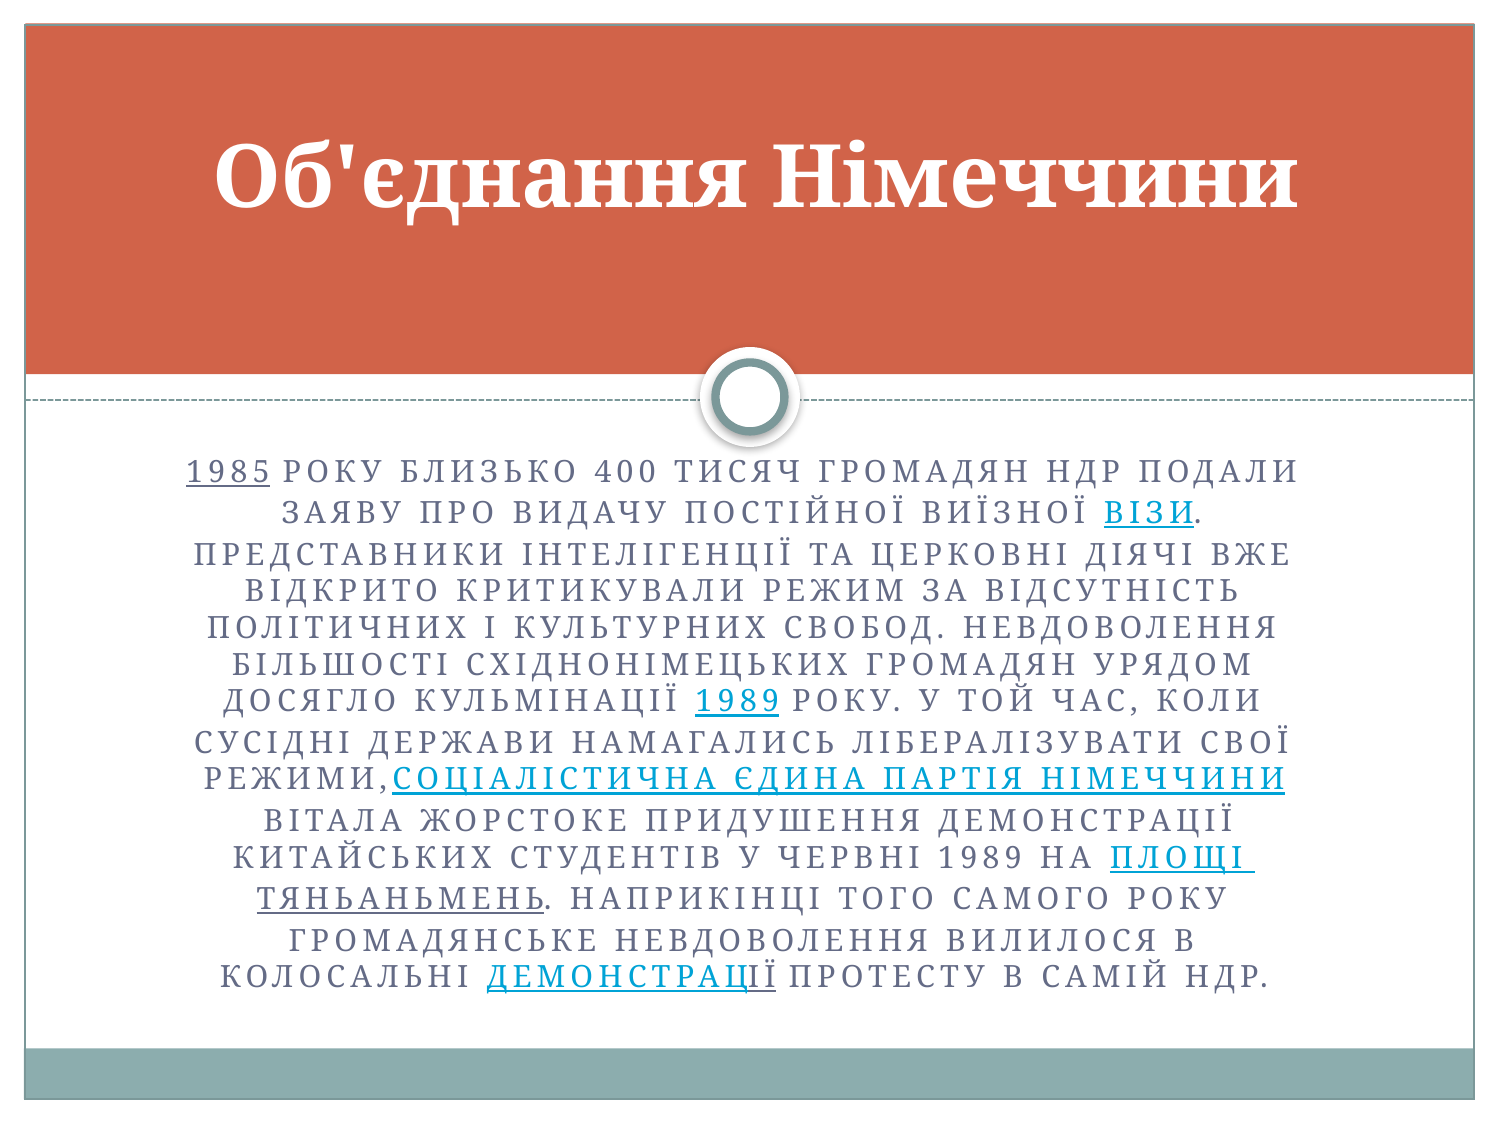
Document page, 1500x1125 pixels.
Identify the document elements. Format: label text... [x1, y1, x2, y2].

title Об'єднання Німеччини [118, 87, 1394, 338]
list 1985 року близько 400 тисяч громадян НДР подали заяву про видачу постійної виїзної візи. Представники інтелігенції та церковні діячі вже відкрито критикували режим за відсутність політичних і культурних свобод. Невдоволення більшості східнонімецьких громадян урядом досягло кульмінації 1989 року. У той час, коли сусідні держави намагались лібералізувати свої режими,Соціалістична єдина партія Німеччини вітала жорстоке придушення демонстрації китайських студентів у червні 1989 на площі Тяньаньмень. Наприкінці того самого року громадянське невдоволення вилилося в колосальні демонстрації протесту в самій НДР. [159, 444, 1329, 1012]
